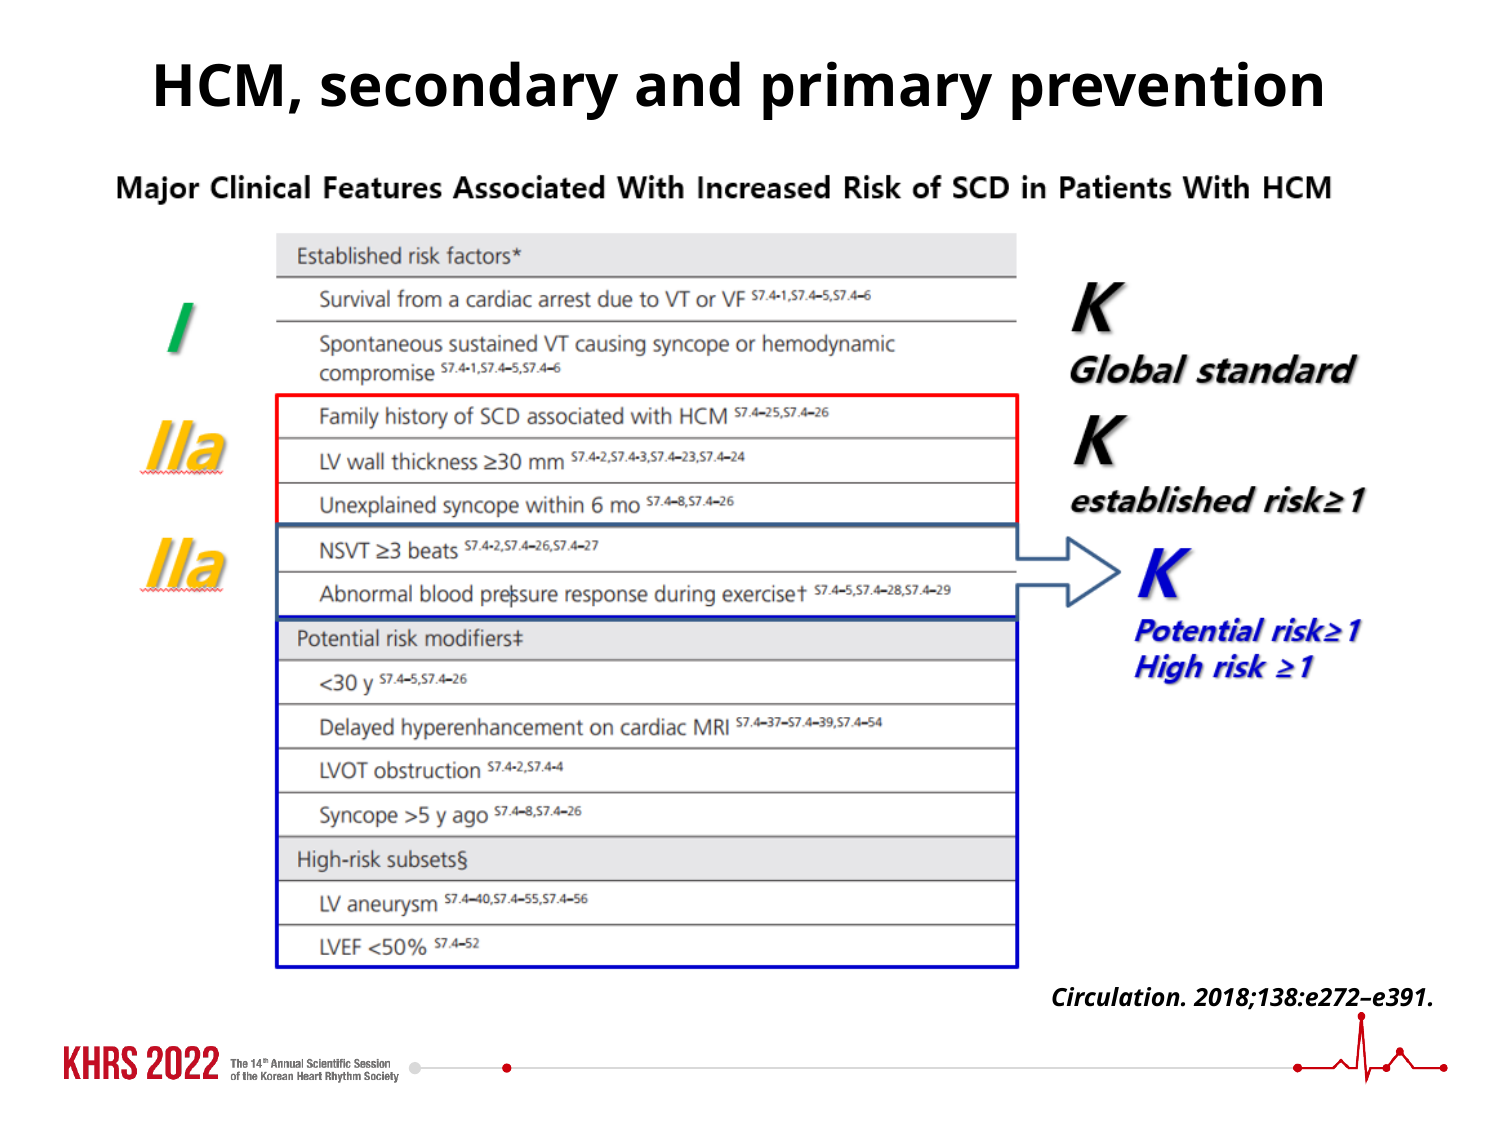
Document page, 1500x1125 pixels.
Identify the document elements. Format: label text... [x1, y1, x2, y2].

picture [101, 161, 1392, 982]
picture [1293, 1023, 1448, 1085]
text_box HCM, secondary and primary prevention [39, 40, 1439, 125]
picture [57, 1042, 402, 1086]
text_box Circulation. 2018;138:e272–e391. [39, 969, 1450, 1023]
